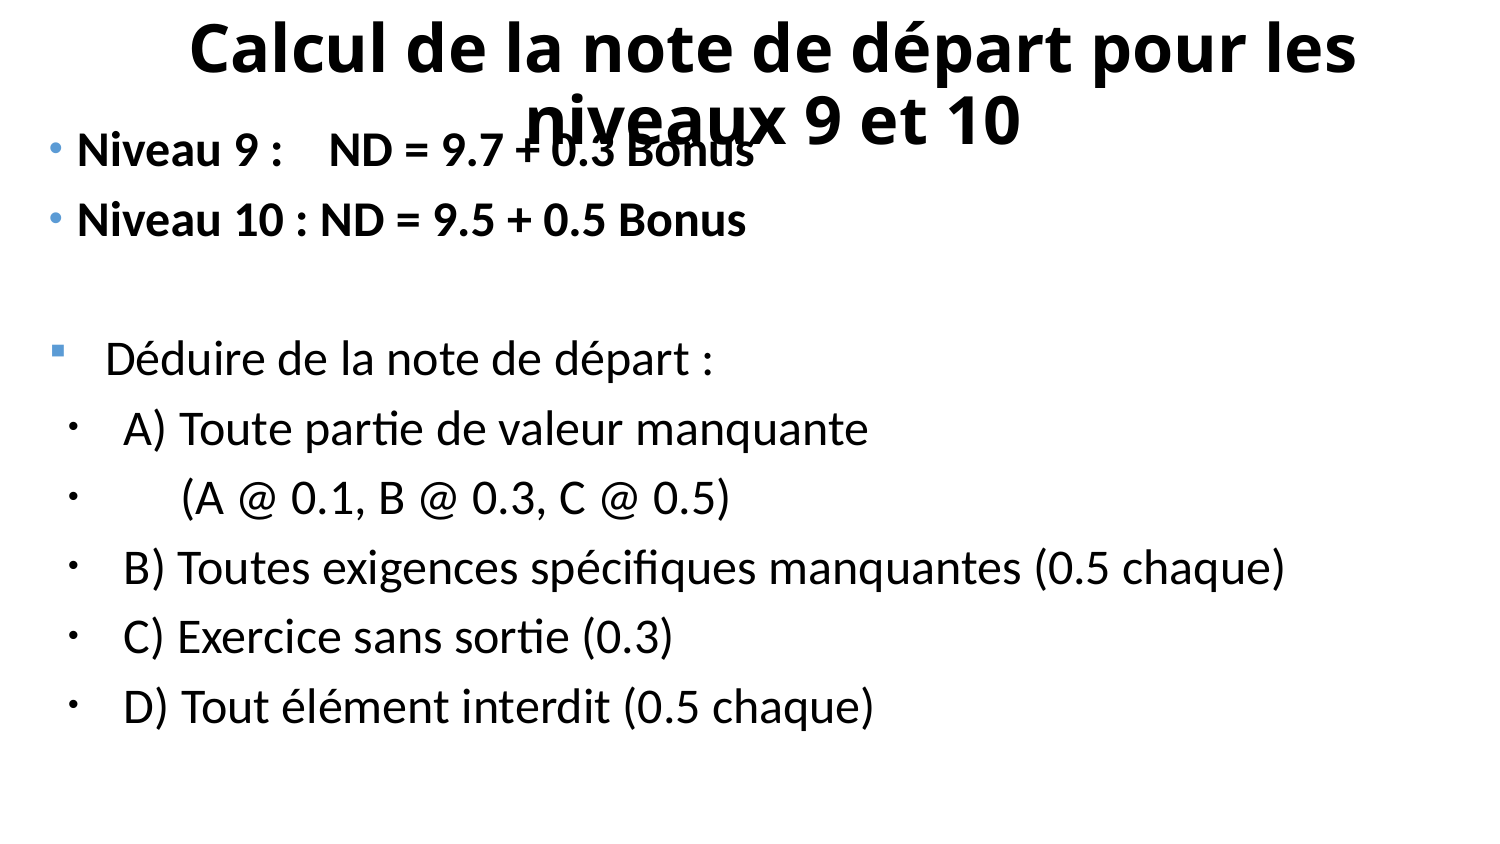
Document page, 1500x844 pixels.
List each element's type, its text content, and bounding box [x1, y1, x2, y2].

title Calcul de la note de départ pour les niveaux 9 et 10 [83, 9, 1463, 91]
list Niveau 9 : ND = 9.7 + 0.3 Bonus Niveau 10 : ND = 9.5 + 0.5 Bonus Déduire de la note de départ : A) Toute partie de valeur manquante (A @ 0.1, B @ 0.3, C @ 0.5) B) Toutes exigences spécifiques manquantes (0.5 chaque) C) Exercice sans sortie (0.3) D) Tout élément interdit (0.5 chaque) [37, 117, 1500, 810]
